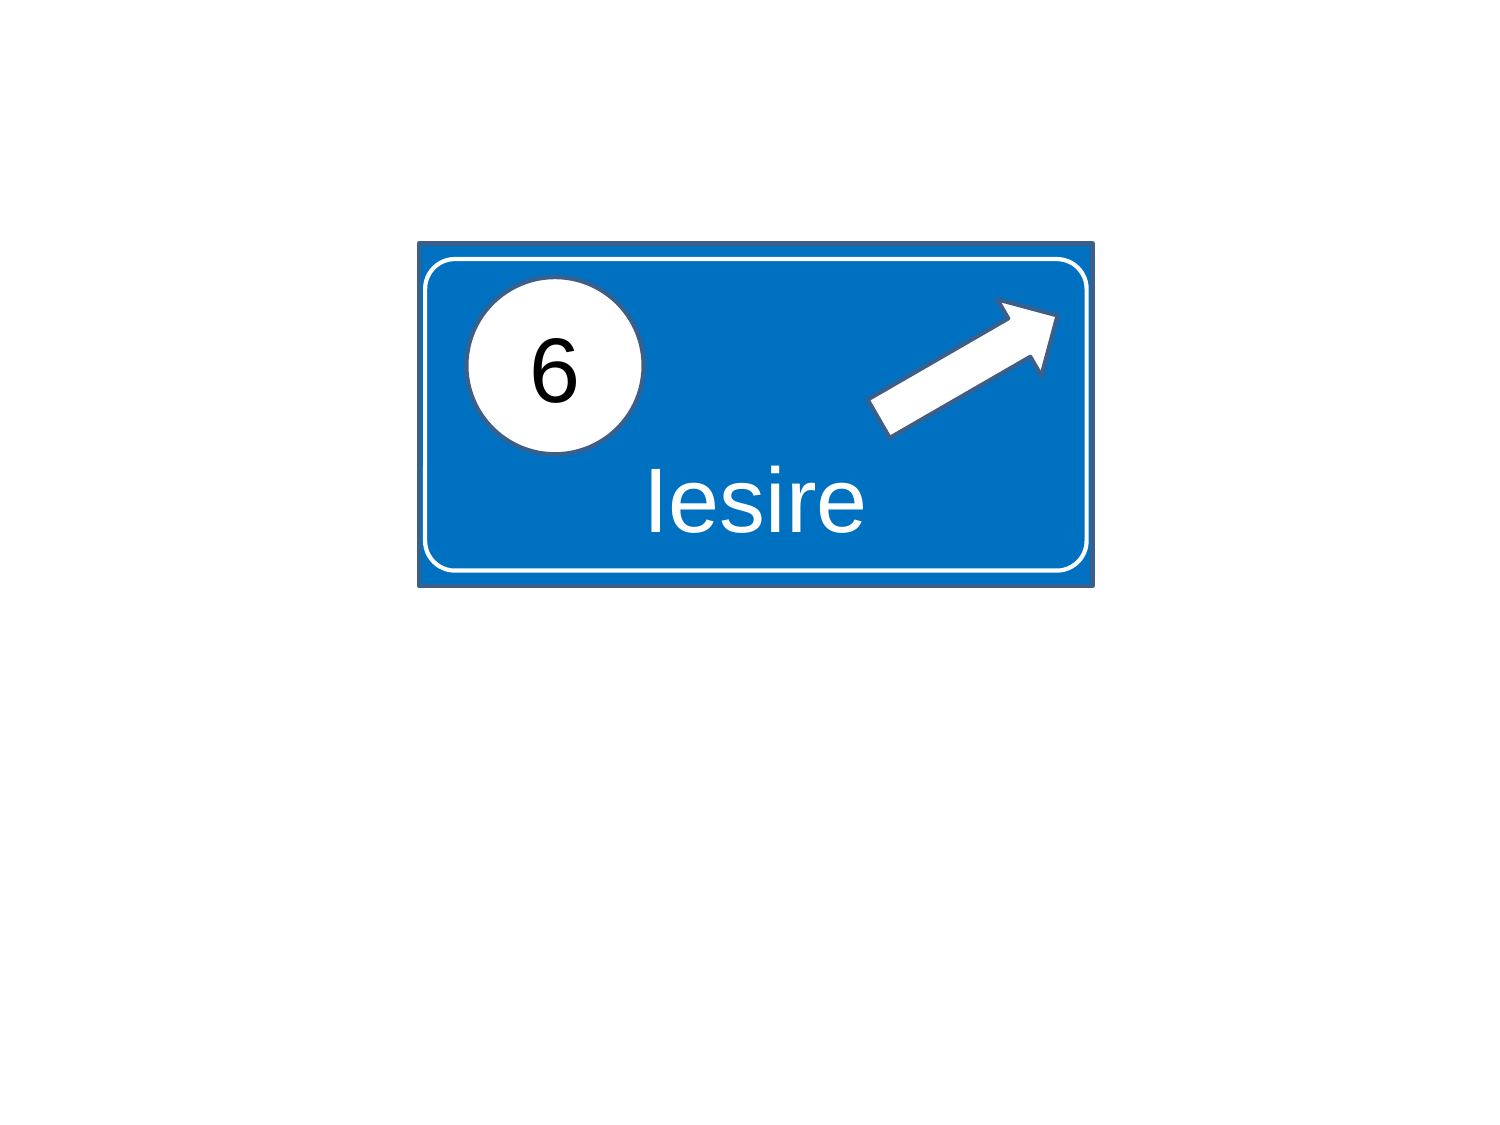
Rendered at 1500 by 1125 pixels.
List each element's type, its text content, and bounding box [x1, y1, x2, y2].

text_box Iesire [417, 241, 1095, 588]
text_box [422, 256, 1089, 573]
